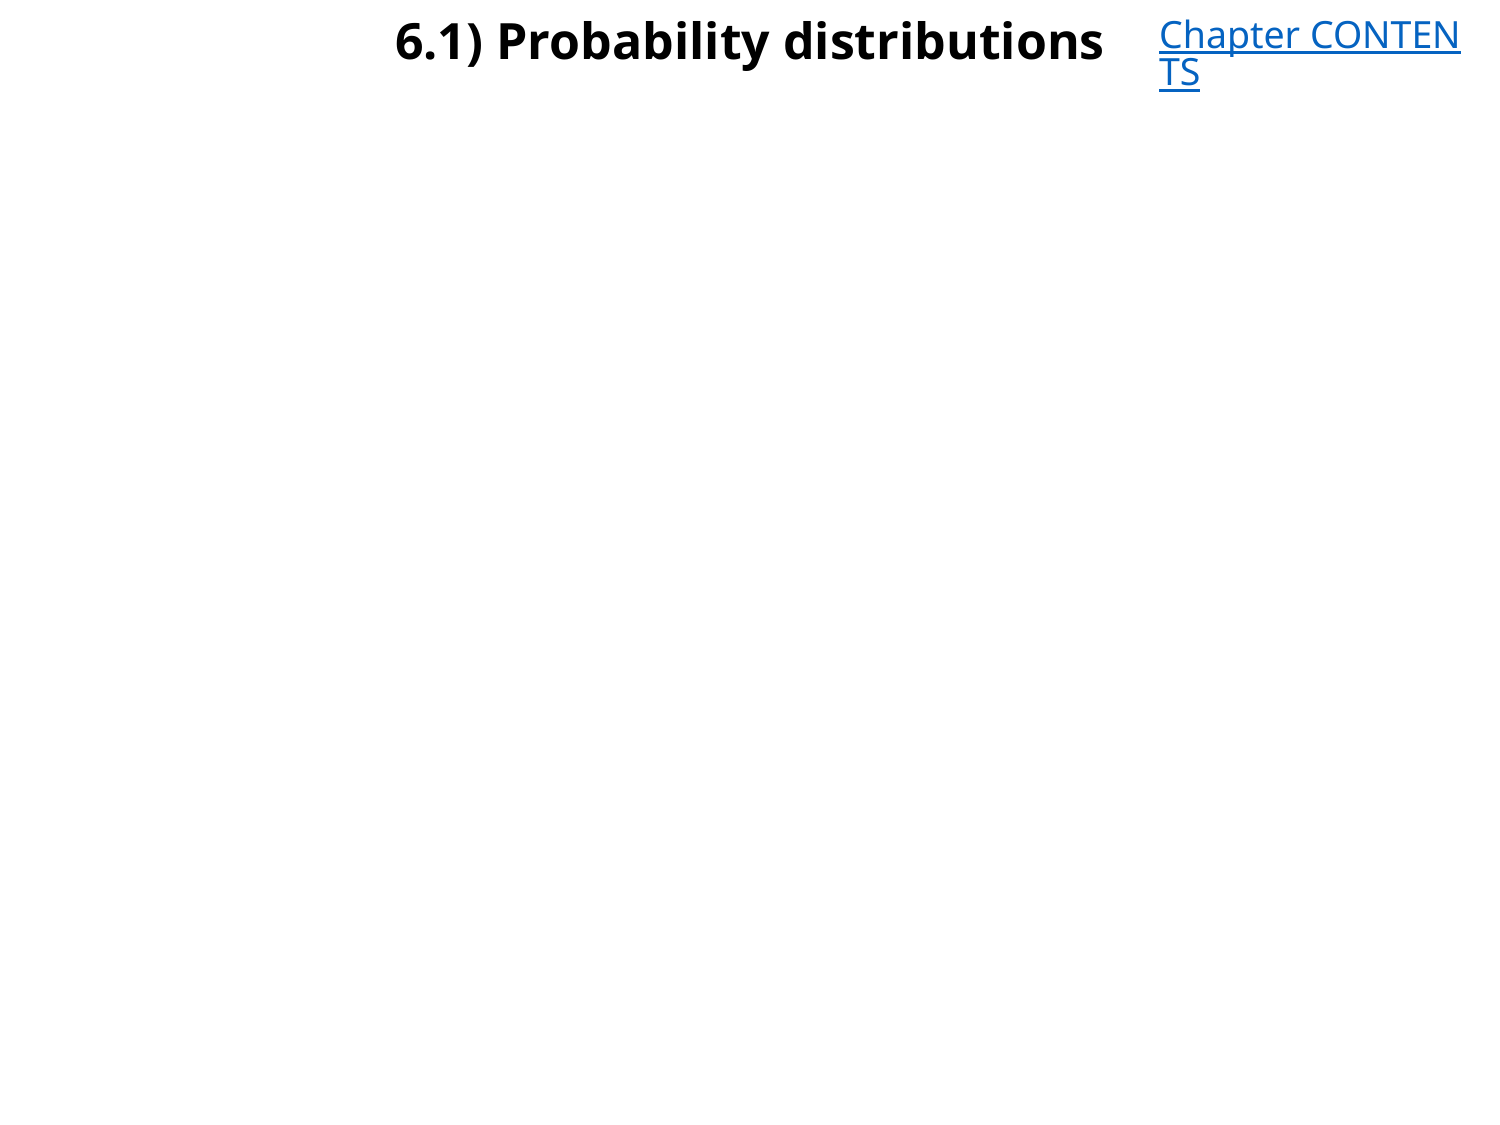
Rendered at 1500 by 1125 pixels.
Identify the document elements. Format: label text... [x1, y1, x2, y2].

text_box Chapter CONTENTS [1144, 3, 1491, 70]
title 6.1) Probability distributions [0, 0, 1500, 87]
